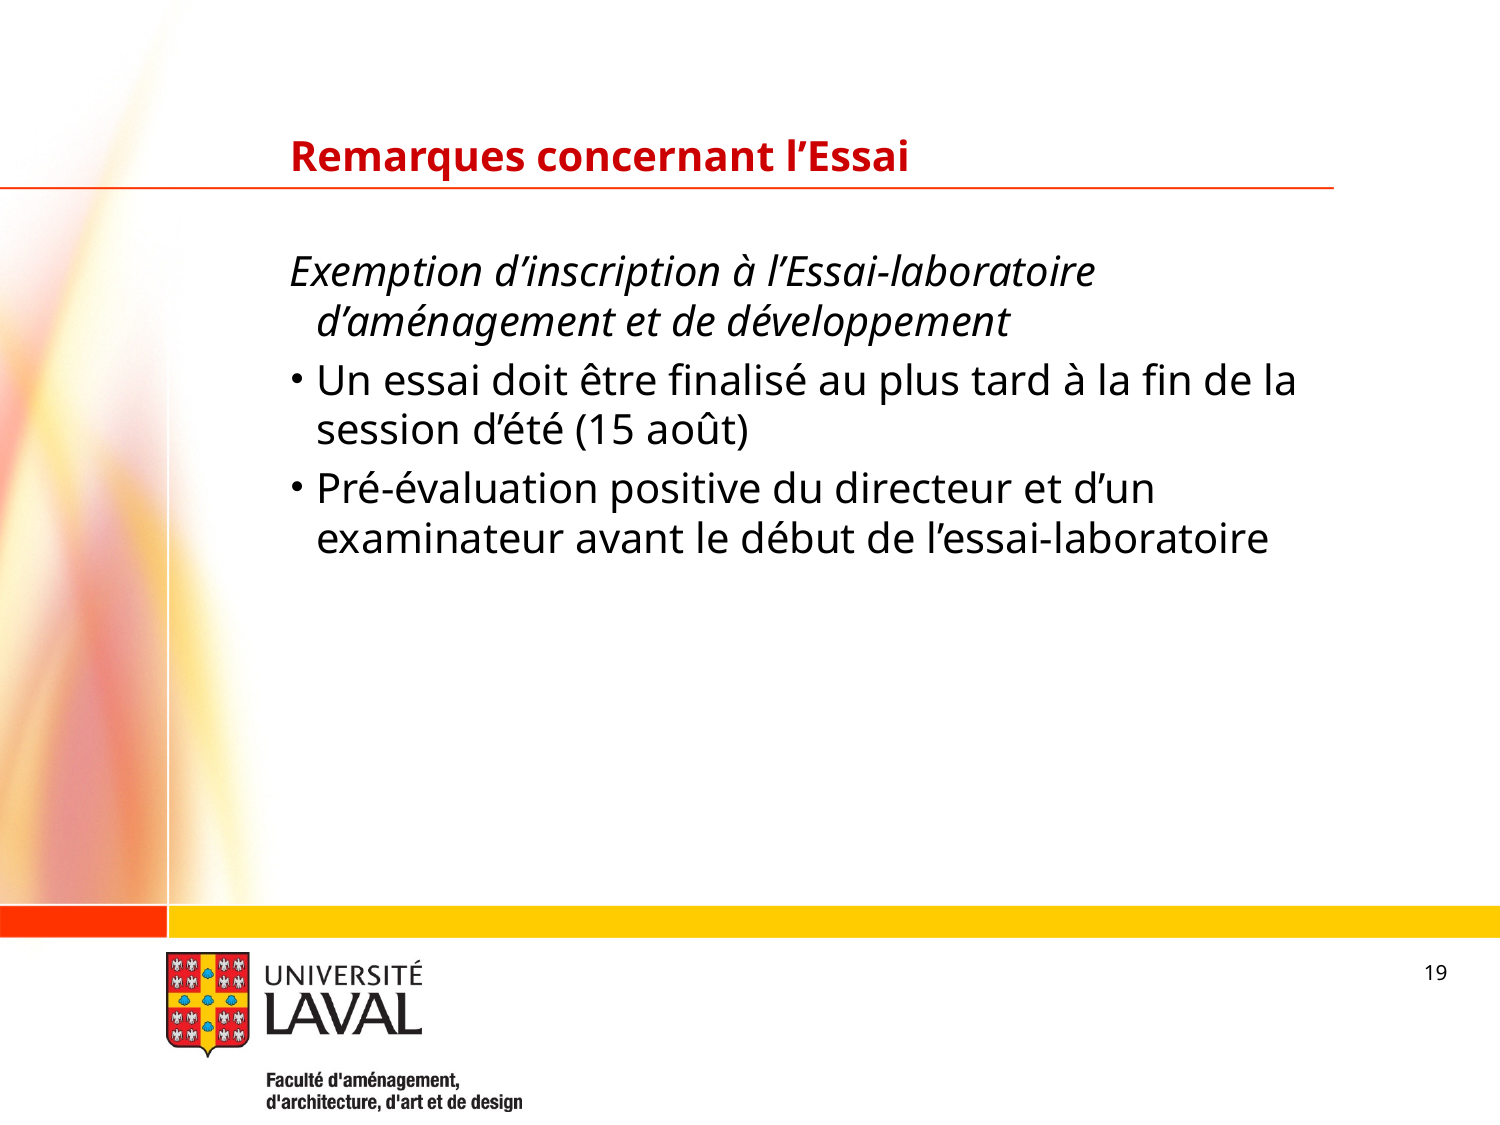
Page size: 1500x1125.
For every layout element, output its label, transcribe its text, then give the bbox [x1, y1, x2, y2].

title Remarques concernant l’Essai [274, 62, 1325, 188]
list Exemption d’inscription à l’Essai-laboratoire d’aménagement et de développement Un essai doit être finalisé au plus tard à la fin de la session d’été (15 août) Pré-évaluation positive du directeur et d’un examinateur avant le début de l’essai-laboratoire [274, 237, 1325, 627]
picture [0, 0, 1500, 1125]
slide_number 19 [1349, 951, 1463, 1028]
